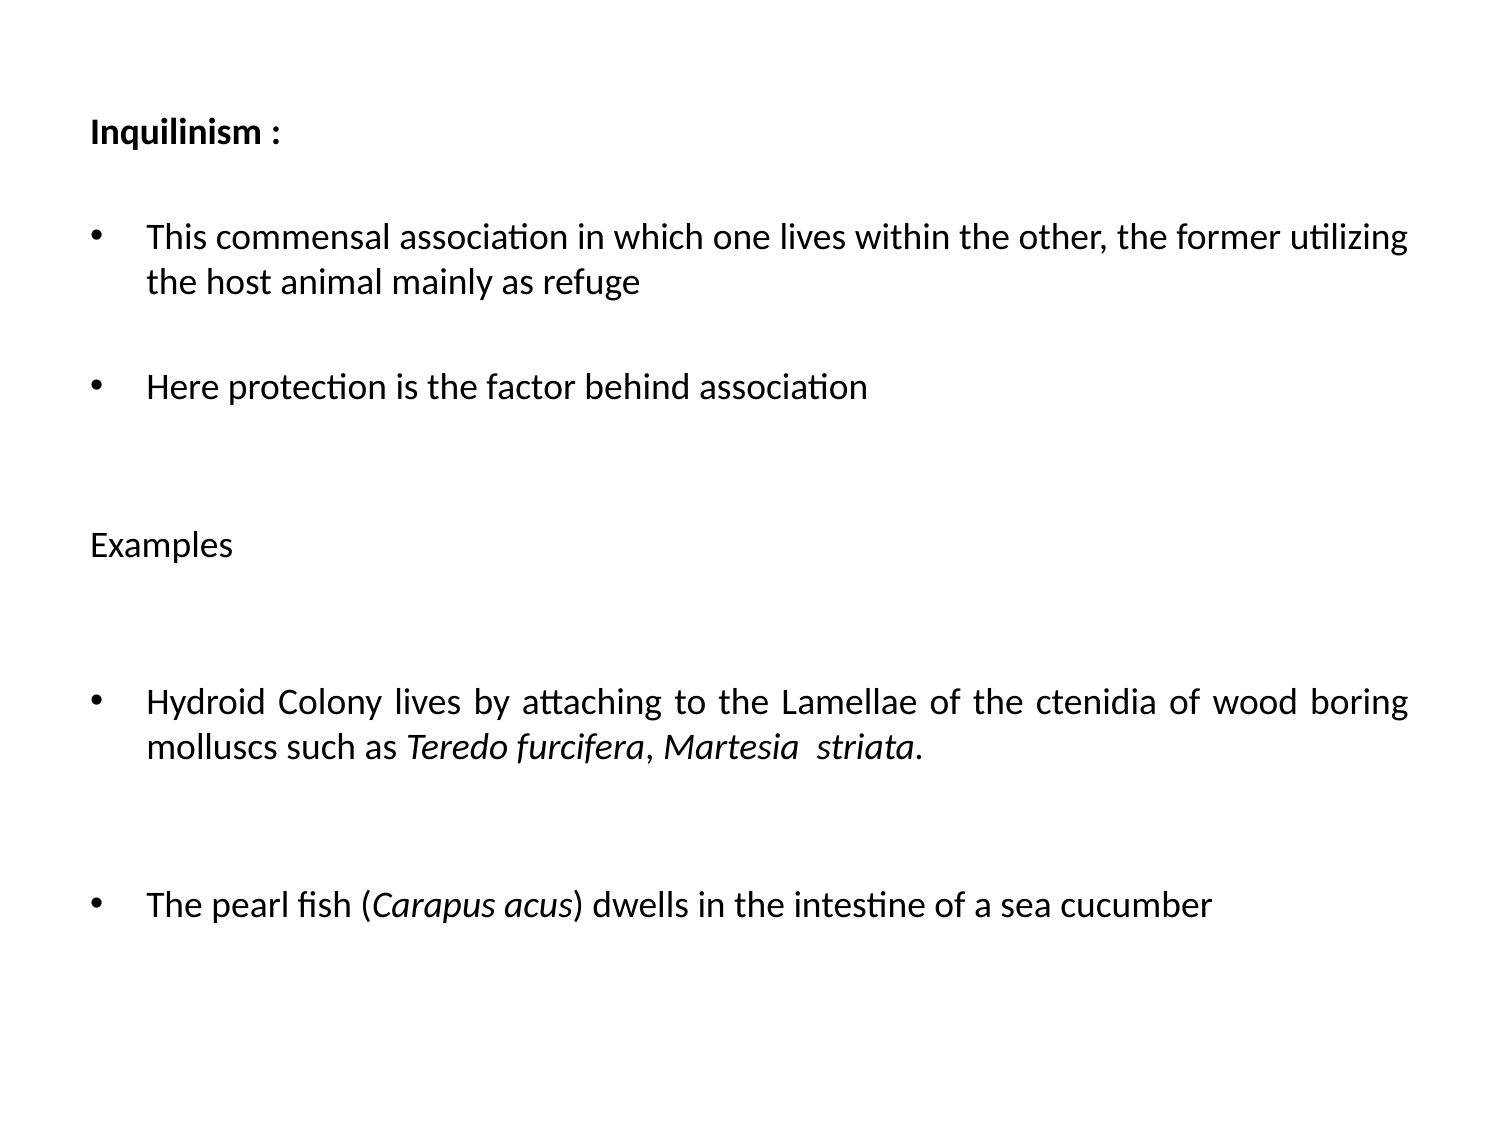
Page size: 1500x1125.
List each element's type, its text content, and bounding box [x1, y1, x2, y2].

list Inquilinism : This commensal association in which one lives within the other, the former utilizing the host animal mainly as refuge Here protection is the factor behind association Examples Hydroid Colony lives by attaching to the Lamellae of the ctenidia of wood boring molluscs such as Teredo furcifera, Martesia striata. The pearl fish (Carapus acus) dwells in the intestine of a sea cucumber [75, 99, 1425, 1005]
